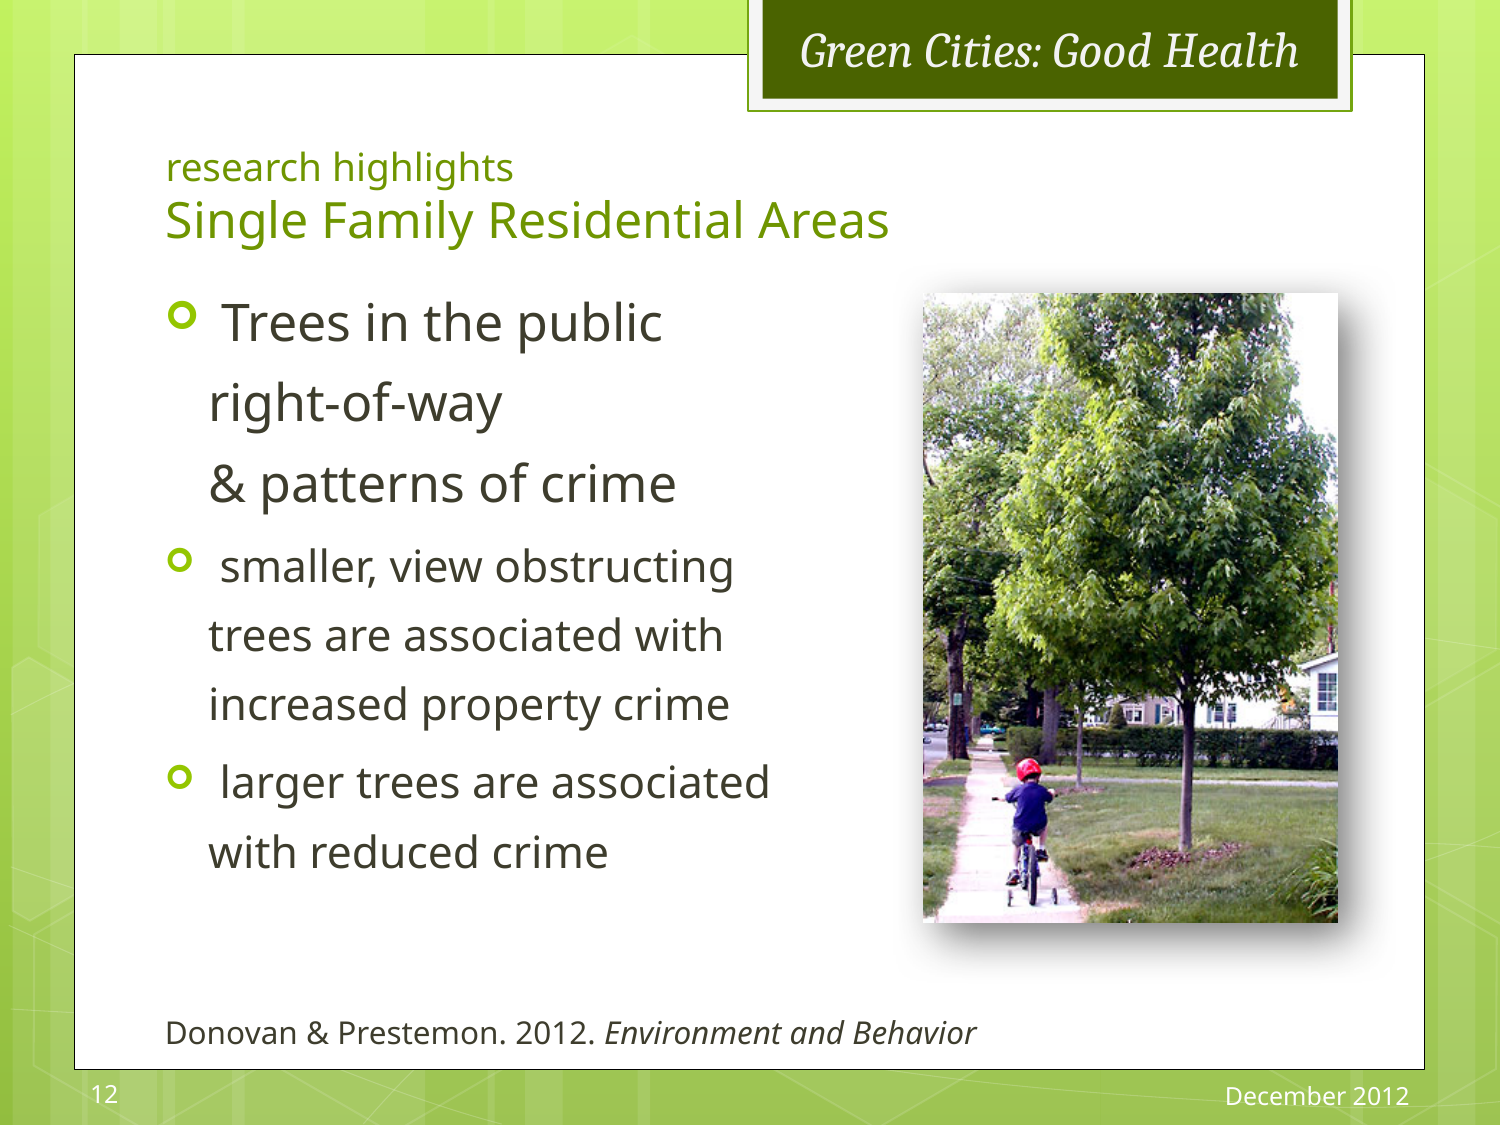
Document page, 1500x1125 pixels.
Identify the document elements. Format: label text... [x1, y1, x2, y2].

picture [922, 293, 1338, 923]
list Trees in the public right-of-way & patterns of crime smaller, view obstructing trees are associated with increased property crime larger trees are associated with reduced crime Donovan & Prestemon. 2012. Environment and Behavior [138, 263, 1338, 1066]
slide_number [1074, 1066, 1425, 1125]
title research highlights Single Family Residential Areas [150, 134, 1303, 257]
slide_number 12 [75, 1066, 294, 1125]
